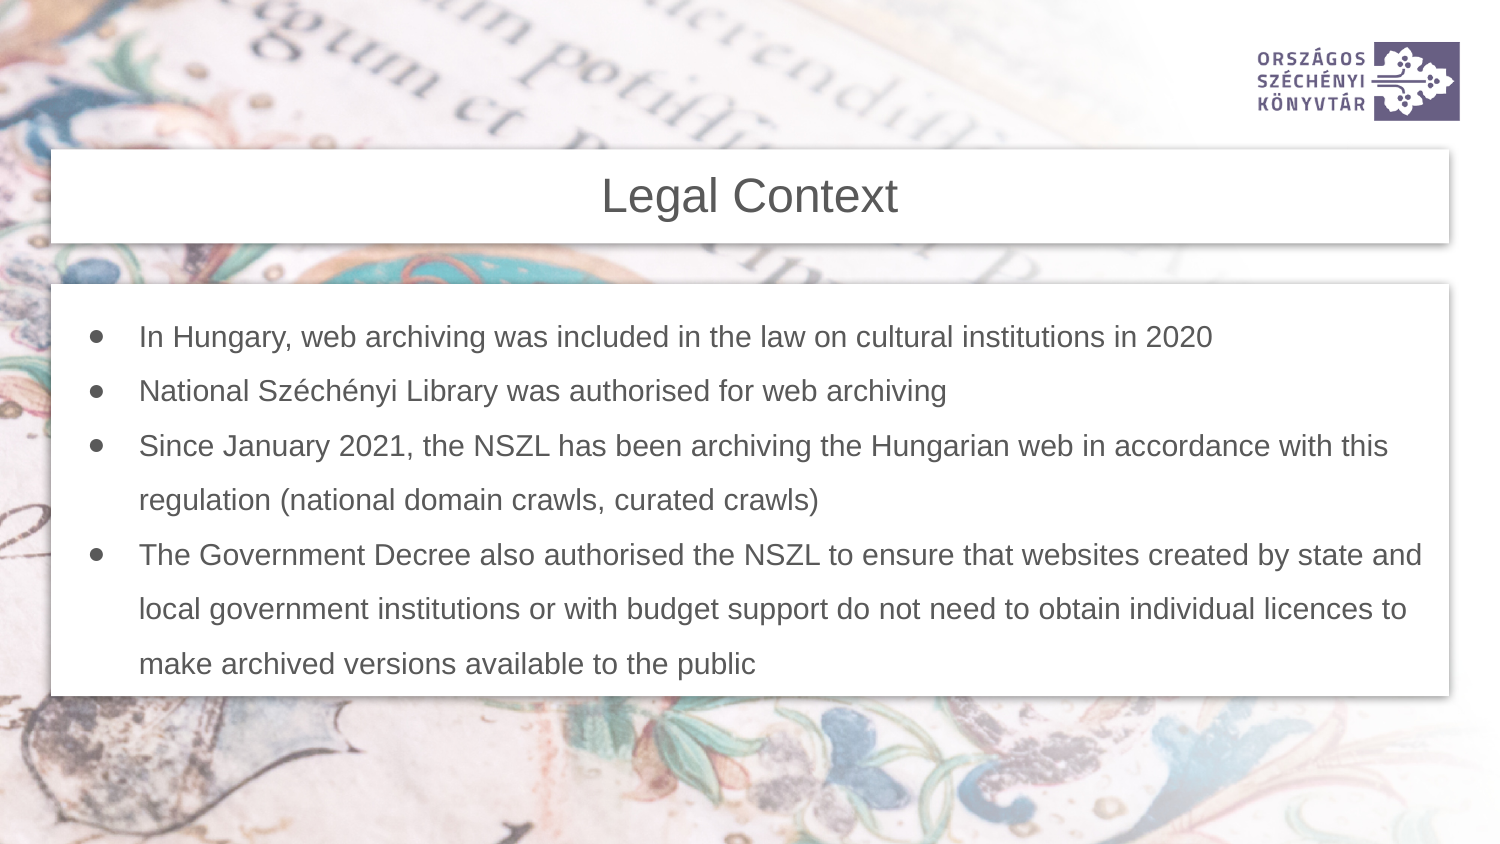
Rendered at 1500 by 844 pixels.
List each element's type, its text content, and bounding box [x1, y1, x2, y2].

picture [0, 0, 1500, 844]
title Legal Context [51, 149, 1449, 244]
list In Hungary, web archiving was included in the law on cultural institutions in 2020 National Széchényi Library was authorised for web archiving Since January 2021, the NSZL has been archiving the Hungarian web in accordance with this regulation (national domain crawls, curated crawls) The Government Decree also authorised the NSZL to ensure that websites created by state and local government institutions or with budget support do not need to obtain individual licences to make archived versions available to the public [51, 284, 1449, 697]
